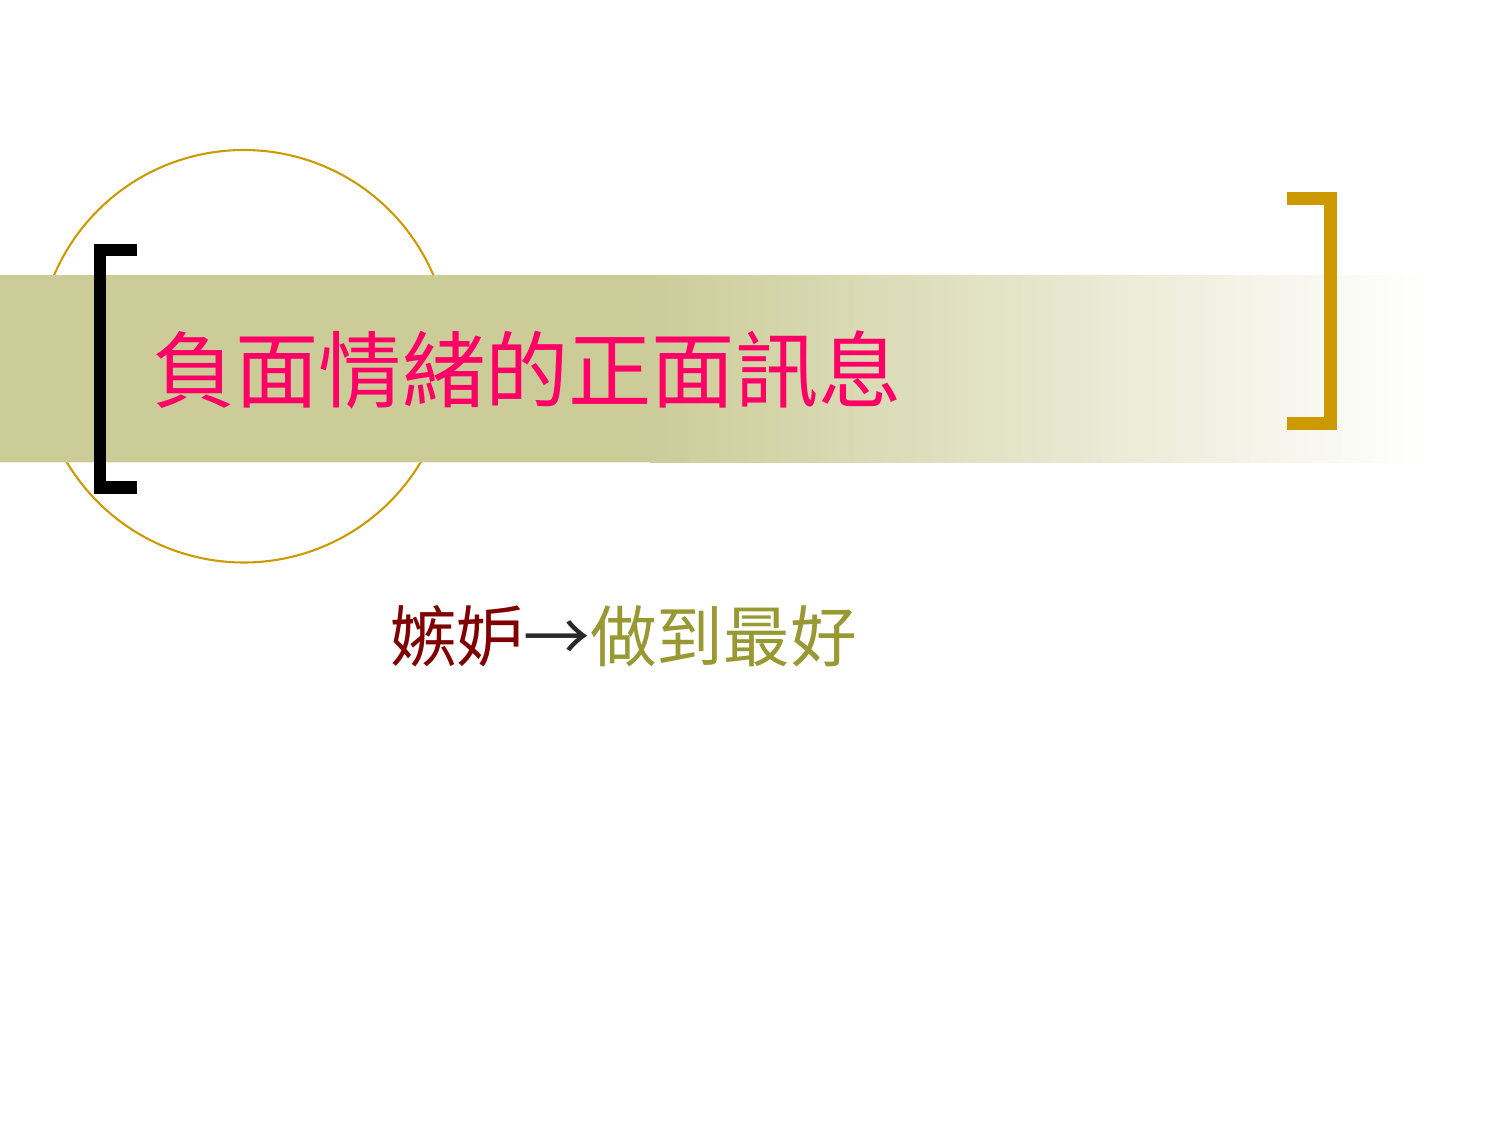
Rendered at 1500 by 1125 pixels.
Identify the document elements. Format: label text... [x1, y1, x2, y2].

subtitle 嫉妒→做到最好 [375, 587, 1300, 900]
title 負面情緒的正面訊息 [137, 236, 1300, 500]
